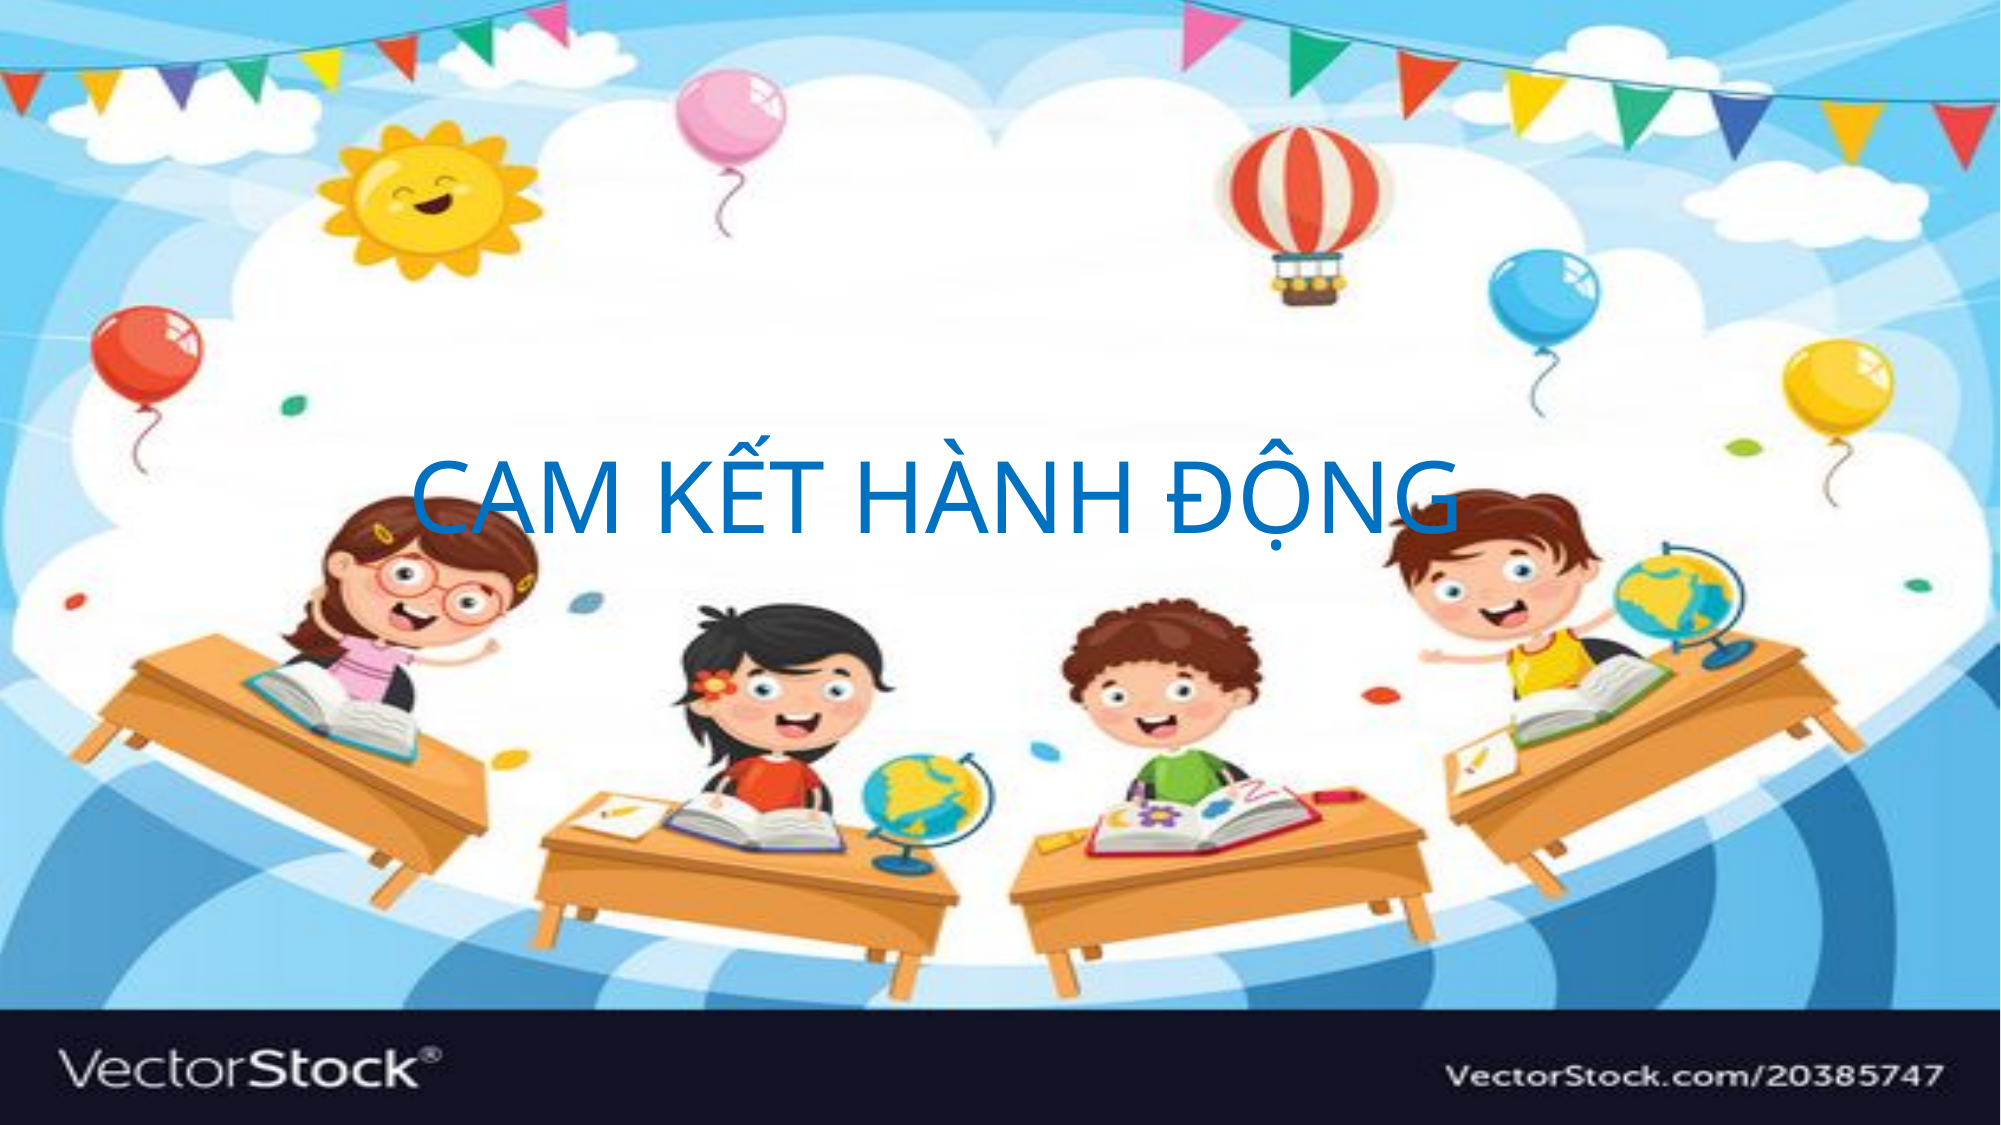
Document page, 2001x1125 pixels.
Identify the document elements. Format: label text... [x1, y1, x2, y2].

text_box CAM KẾT HÀNH ĐỘNG [255, 426, 1619, 561]
picture [0, 0, 2001, 1125]
